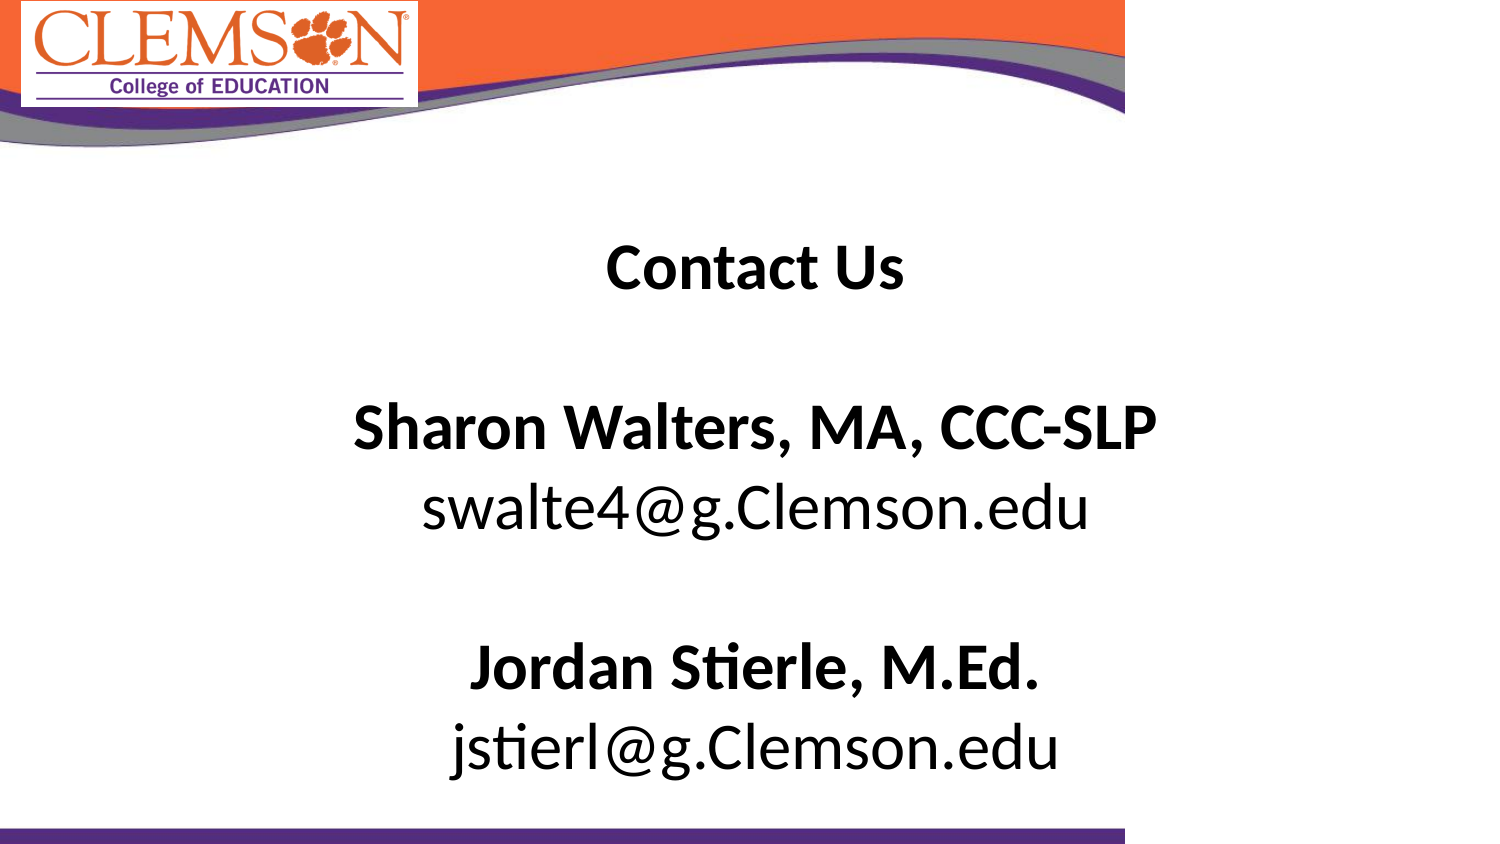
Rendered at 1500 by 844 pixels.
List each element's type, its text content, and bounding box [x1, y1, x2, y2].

picture [0, 0, 1126, 844]
text_box Contact Us Sharon Walters, MA, CCC-SLP swalte4@g.Clemson.edu Jordan Stierle, M.Ed. jstierl@g.Clemson.edu [1129, 215, 1450, 712]
